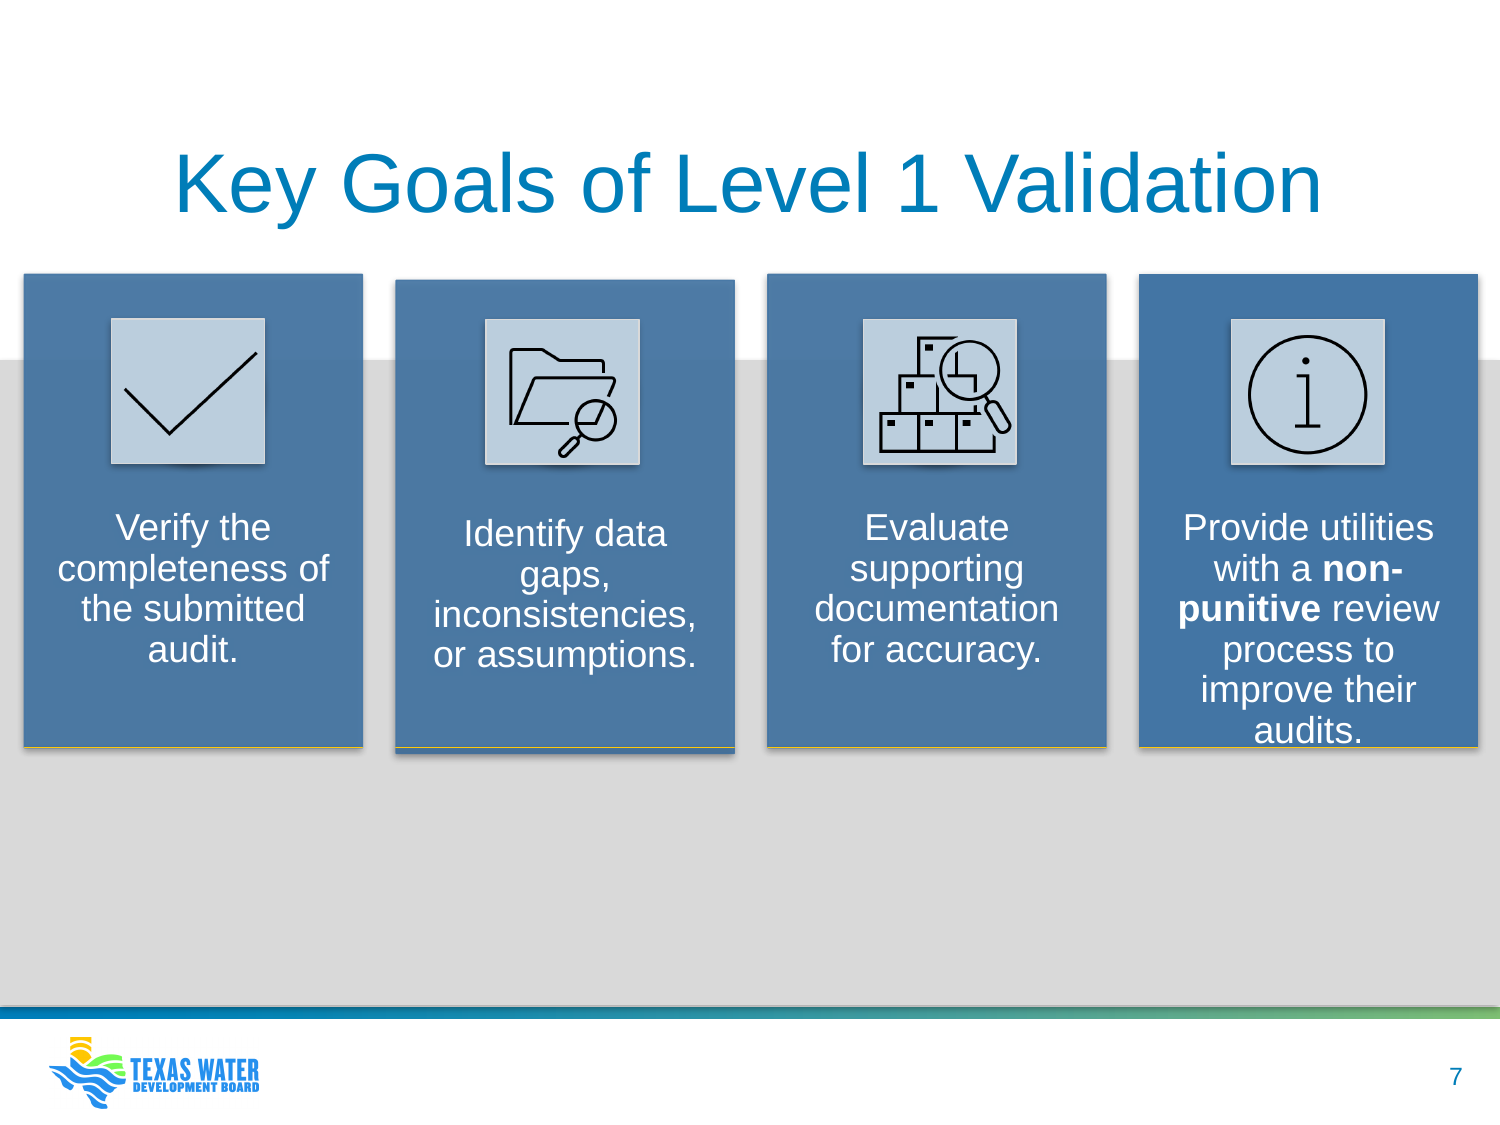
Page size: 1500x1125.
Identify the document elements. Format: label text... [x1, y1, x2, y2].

slide_number 7 [1172, 1049, 1479, 1102]
picture [369, 1007, 1500, 1019]
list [23, 32, 1479, 990]
picture [49, 1037, 259, 1109]
picture [115, 321, 266, 473]
picture [1232, 319, 1383, 470]
picture [864, 319, 1016, 470]
picture [487, 320, 638, 472]
